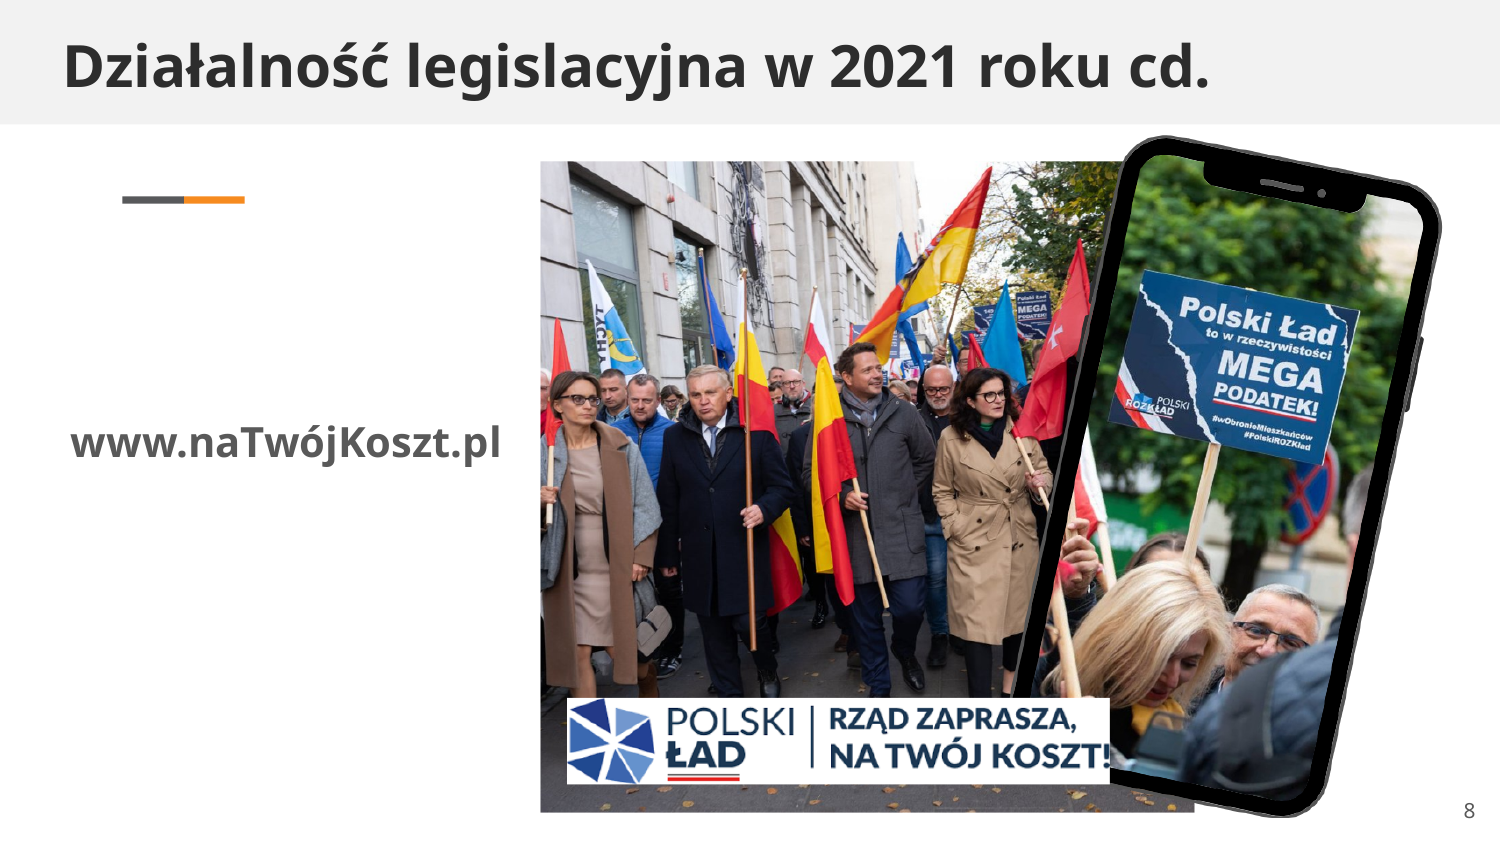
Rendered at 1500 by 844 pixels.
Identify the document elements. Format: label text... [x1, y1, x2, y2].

picture [517, 132, 1446, 818]
slide_number 8 [1400, 779, 1491, 844]
list www.naTwójKoszt.pl [46, 361, 512, 576]
title Działalność legislacyjna w 2021 roku cd. [47, 13, 1309, 102]
